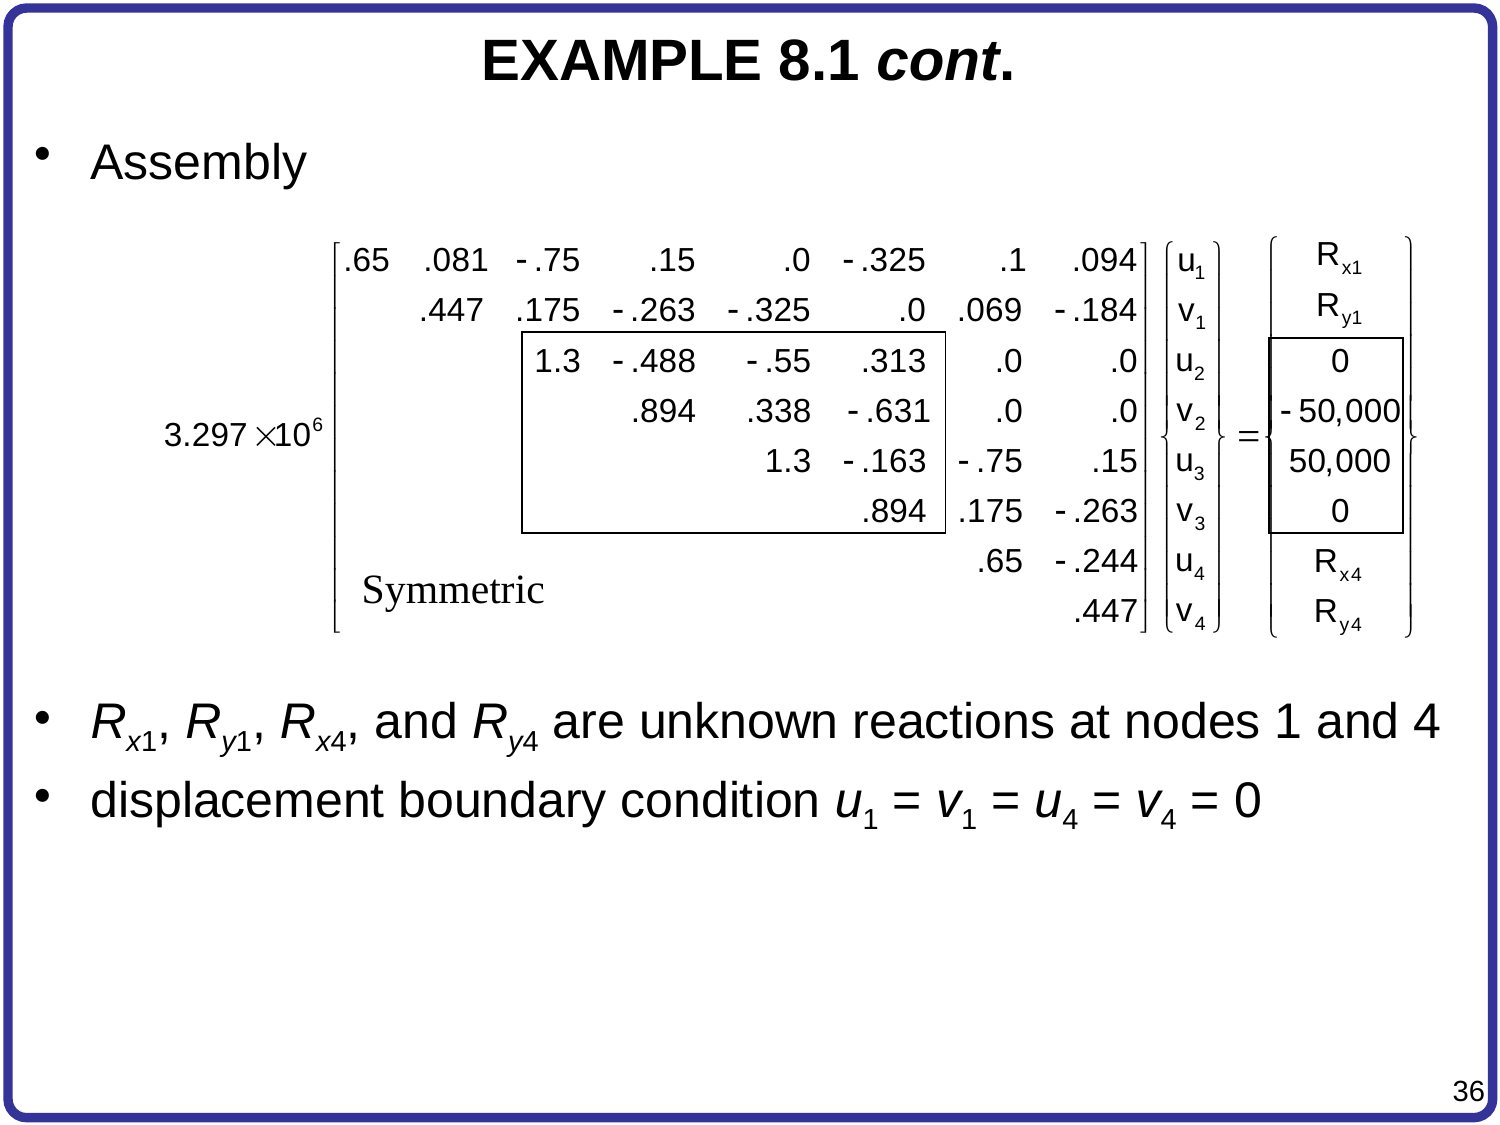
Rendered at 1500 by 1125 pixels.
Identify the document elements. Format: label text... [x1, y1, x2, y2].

list Assembly Rx1, Ry1, Rx4, and Ry4 are unknown reactions at nodes 1 and 4 displacement boundary condition u1 = v1 = u4 = v4 = 0 [18, 121, 1481, 1012]
title EXAMPLE 8.1 cont. [6, 7, 1492, 106]
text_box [161, 231, 1422, 644]
